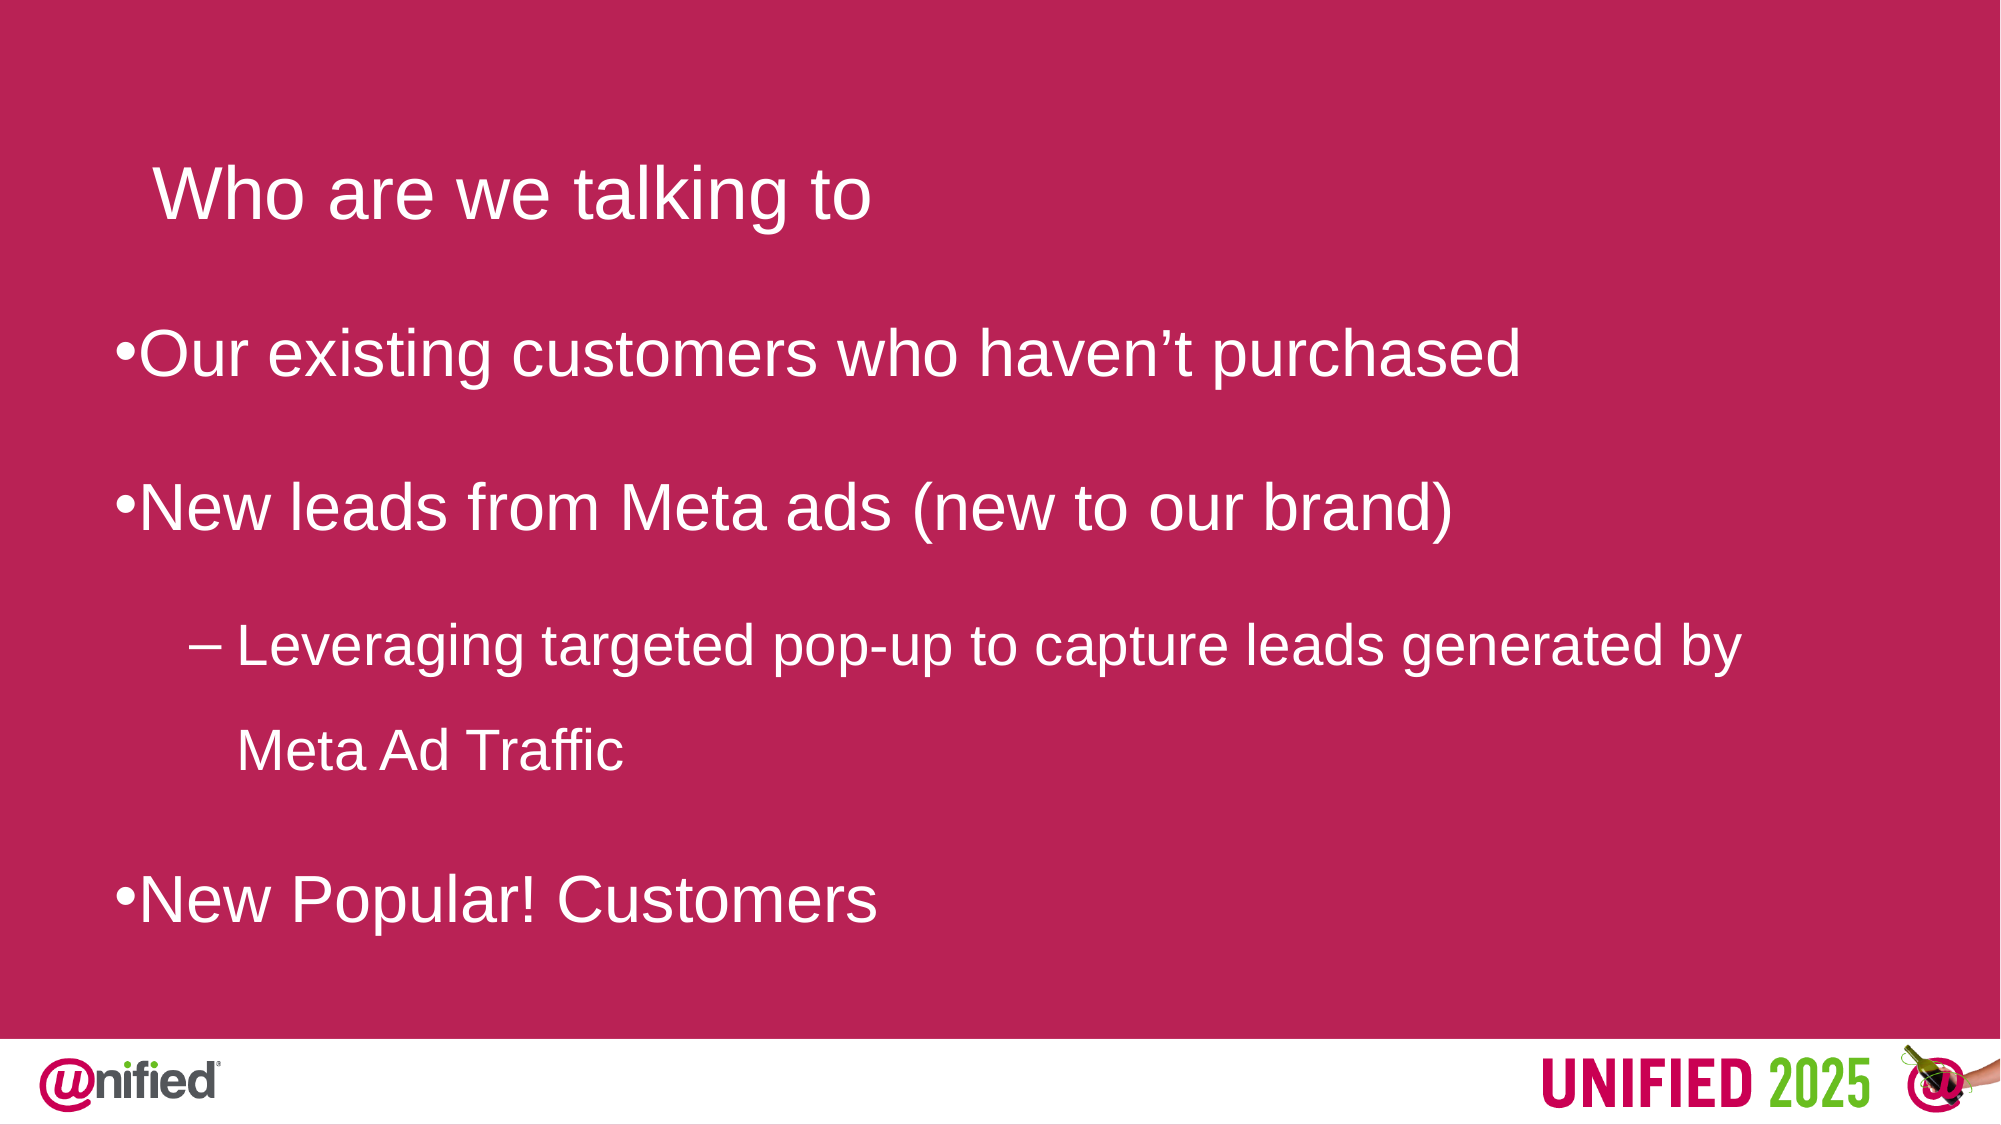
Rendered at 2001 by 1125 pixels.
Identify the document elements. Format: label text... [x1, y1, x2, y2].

text_box Our existing customers who haven’t purchased New leads from Meta ads (new to our brand) Leveraging targeted pop-up to capture leads generated by Meta Ad Traffic New Popular! Customers [99, 262, 1838, 943]
text_box Who are we talking to [137, 137, 1075, 243]
picture [0, 0, 2001, 1125]
